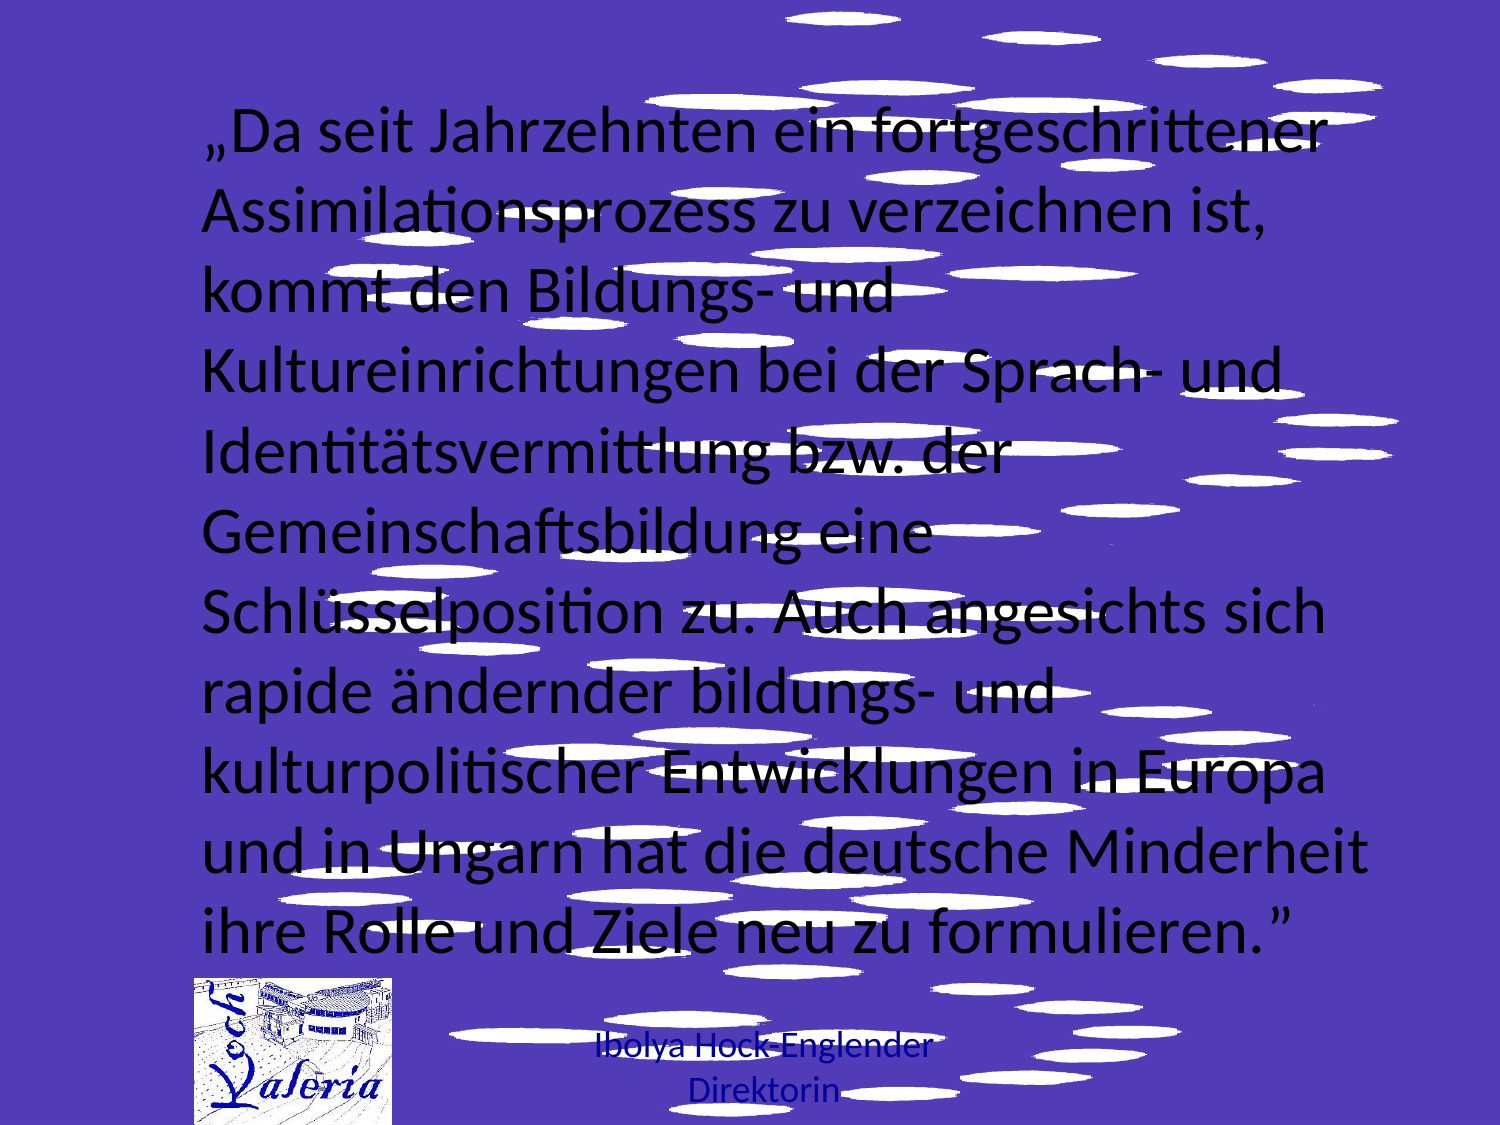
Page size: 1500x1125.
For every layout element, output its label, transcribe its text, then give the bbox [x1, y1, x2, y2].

list „Da seit Jahrzehnten ein fortgeschrittener Assimilationsprozess zu verzeichnen ist, kommt den Bildungs- und Kultureinrichtungen bei der Sprach- und Identitätsvermittlung bzw. der Gemeinschaftsbildung eine Schlüsselposition zu. Auch angesichts sich rapide ändernder bildungs- und kulturpolitischer Entwicklungen in Europa und in Ungarn hat die deutsche Minderheit ihre Rolle und Ziele neu zu formulieren.” [186, 78, 1425, 1005]
picture [0, 0, 1500, 1125]
